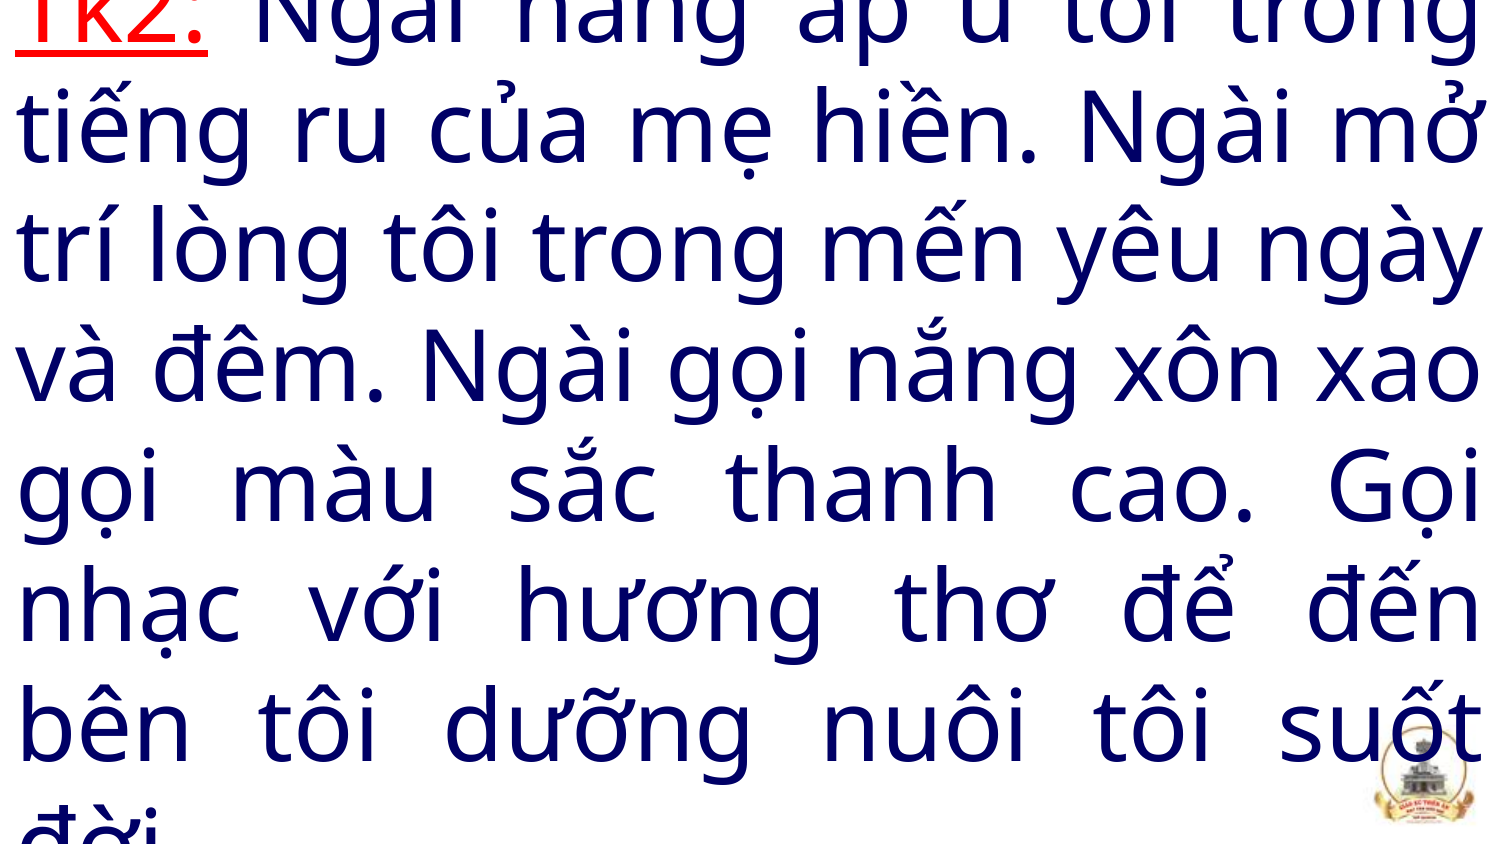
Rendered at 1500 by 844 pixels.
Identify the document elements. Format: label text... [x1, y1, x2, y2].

title Tk2: Ngài hằng ấp ủ tôi trong tiếng ru của mẹ hiền. Ngài mở trí lòng tôi trong mến yêu ngày và đêm. Ngài gọi nắng xôn xao gọi màu sắc thanh cao. Gọi nhạc với hương thơ để đến bên tôi dưỡng nuôi tôi suốt đời. [0, 0, 1500, 844]
